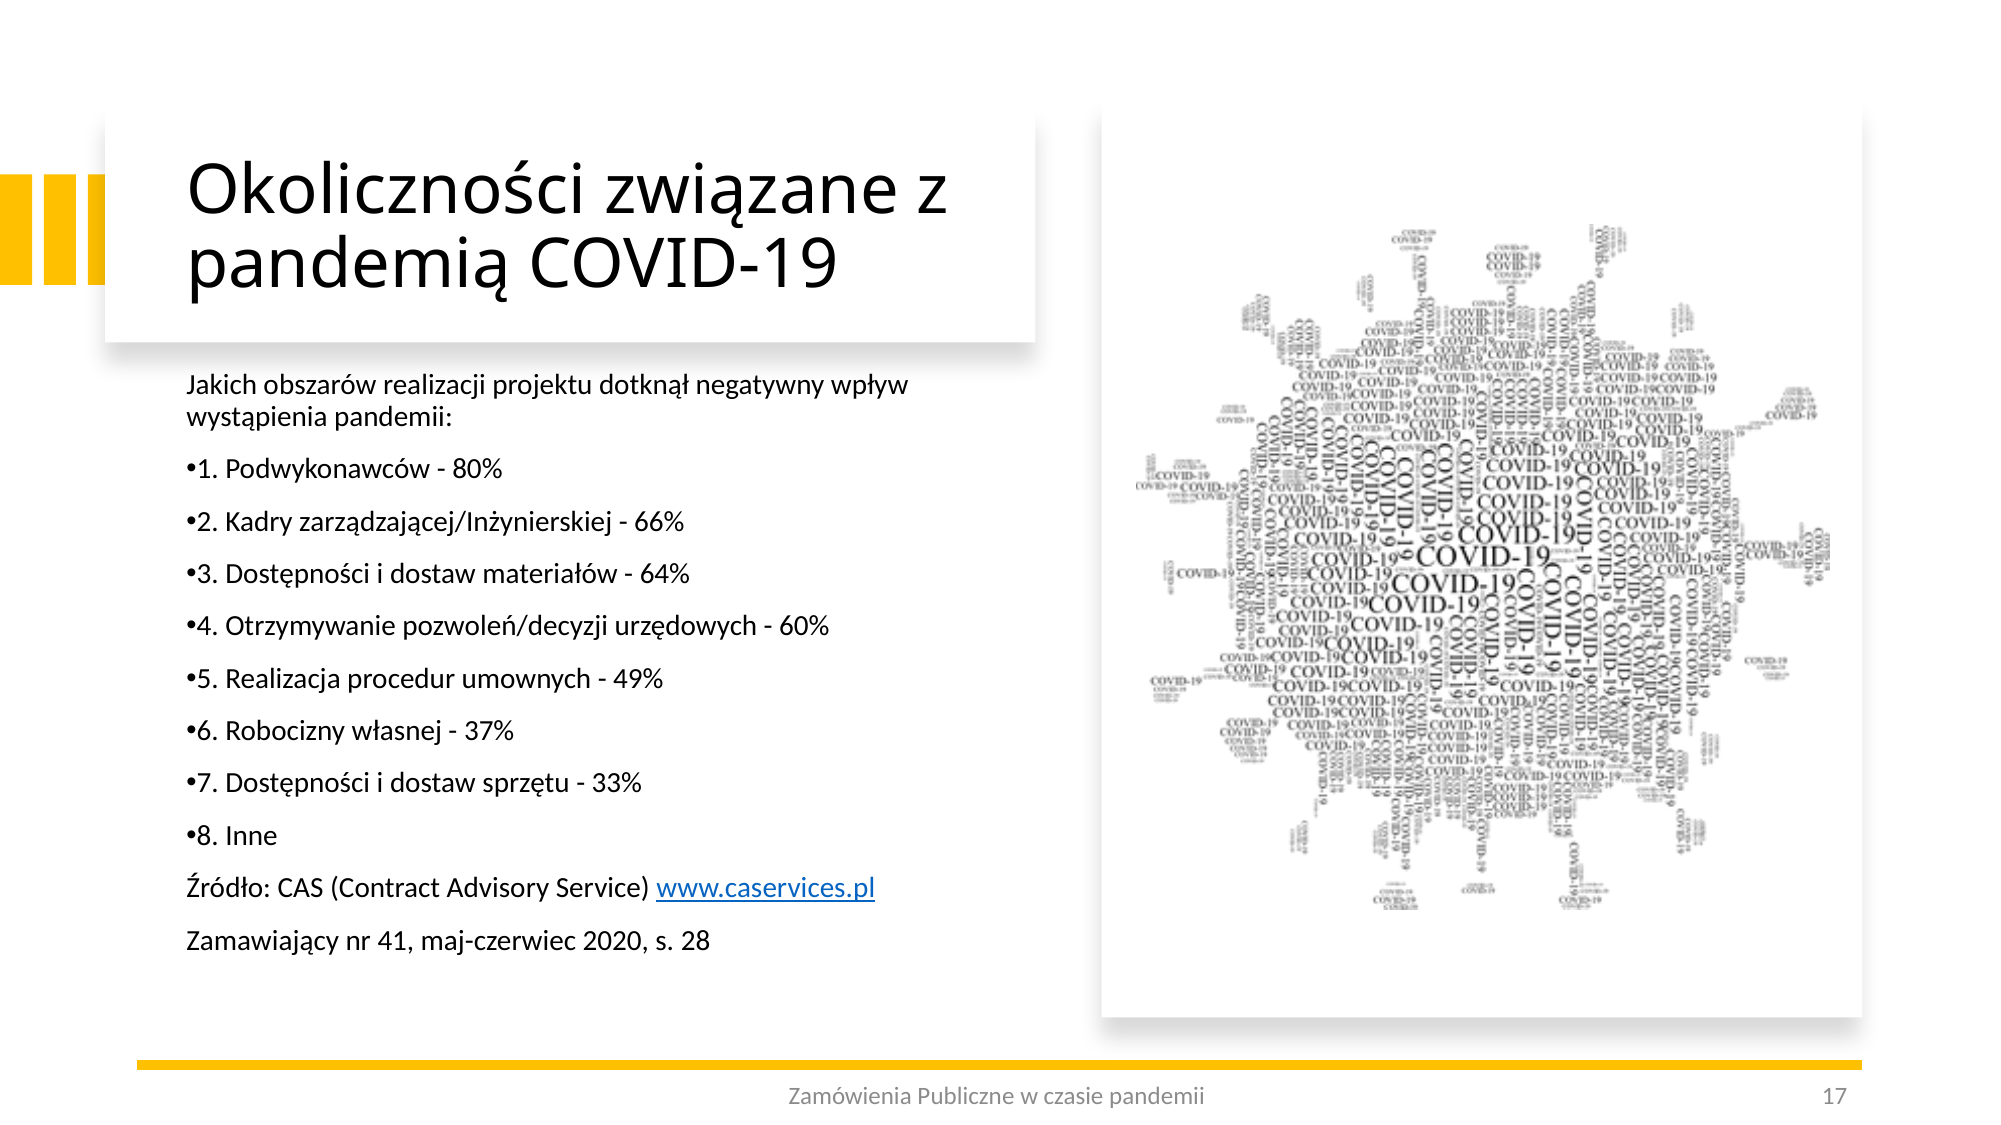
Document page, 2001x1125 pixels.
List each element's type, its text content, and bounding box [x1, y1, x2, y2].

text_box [0, 174, 120, 285]
text_box [1101, 99, 1863, 1018]
list Jakich obszarów realizacji projektu dotknął negatywny wpływ wystąpienia pandemii: 1. Podwykonawców - 80% 2. Kadry zarządzającej/Inżynierskiej - 66% 3. Dostępności i dostaw materiałów - 64% 4. Otrzymywanie pozwoleń/decyzji urzędowych - 60% 5. Realizacja procedur umownych - 49% 6. Robocizny własnej - 37% 7. Dostępności i dostaw sprzętu - 33% 8. Inne Źródło: CAS (Contract Advisory Service) www.caservices.pl Zamawiający nr 41, maj-czerwiec 2020, s. 28 [171, 360, 991, 1018]
slide_number 17 [1412, 1066, 1863, 1125]
footer Zamówienia Publiczne w czasie pandemii [662, 1066, 1338, 1125]
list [1136, 225, 1830, 910]
text_box [0, 0, 2000, 1125]
text_box [104, 107, 1037, 343]
title Okoliczności związane z pandemią COVID-19 [171, 143, 1000, 314]
